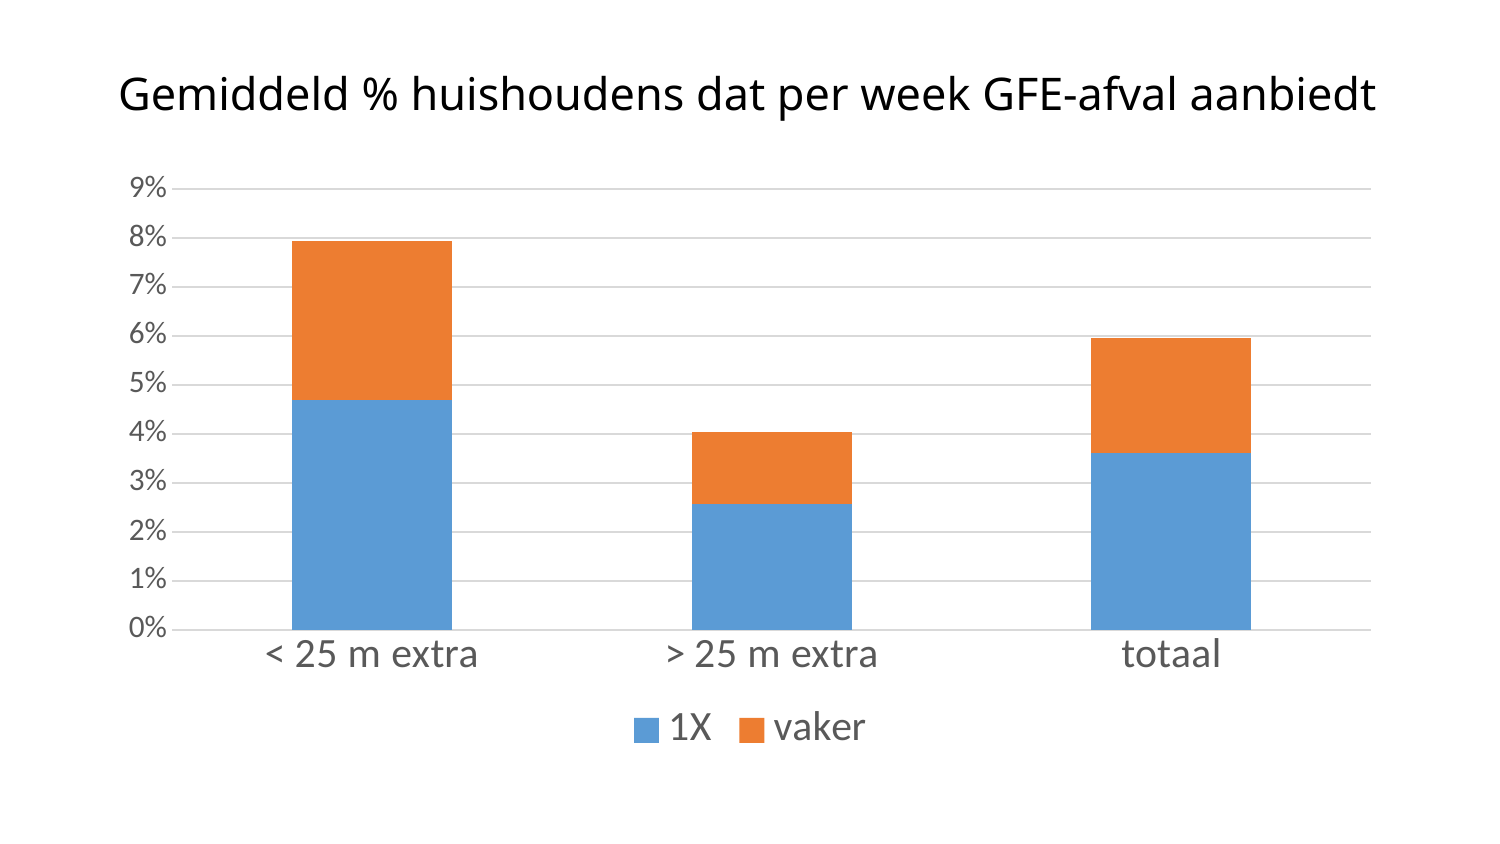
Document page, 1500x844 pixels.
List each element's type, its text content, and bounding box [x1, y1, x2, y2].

title Gemiddeld % huishoudens dat per week GFE-afval aanbiedt [103, 44, 1397, 148]
chart [103, 161, 1397, 760]
